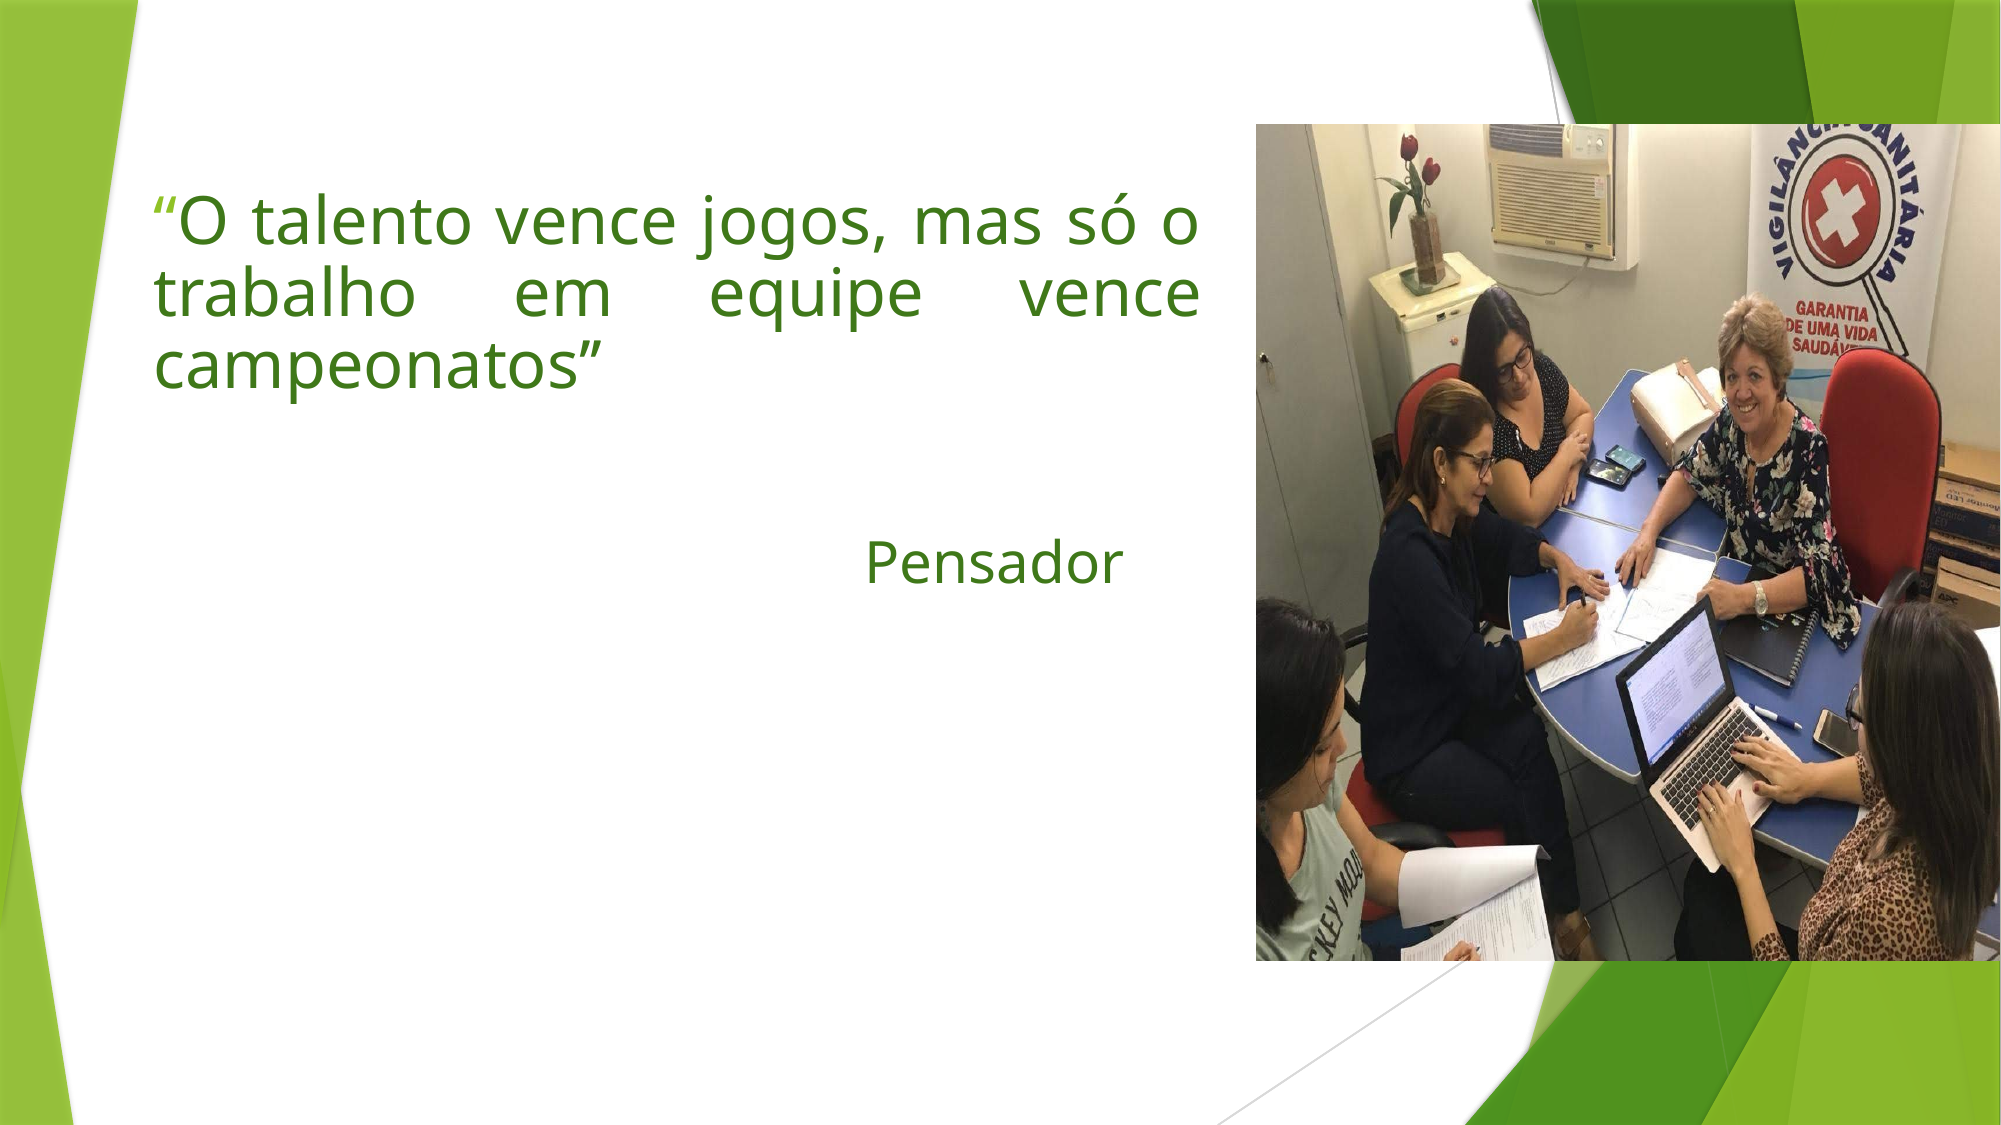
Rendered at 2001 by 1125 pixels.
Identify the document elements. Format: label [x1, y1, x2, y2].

picture [1256, 124, 2000, 961]
text_box [1536, 0, 1738, 123]
text_box [1739, 0, 2000, 124]
text_box [0, 0, 1534, 1125]
text_box [1217, 603, 2000, 1125]
